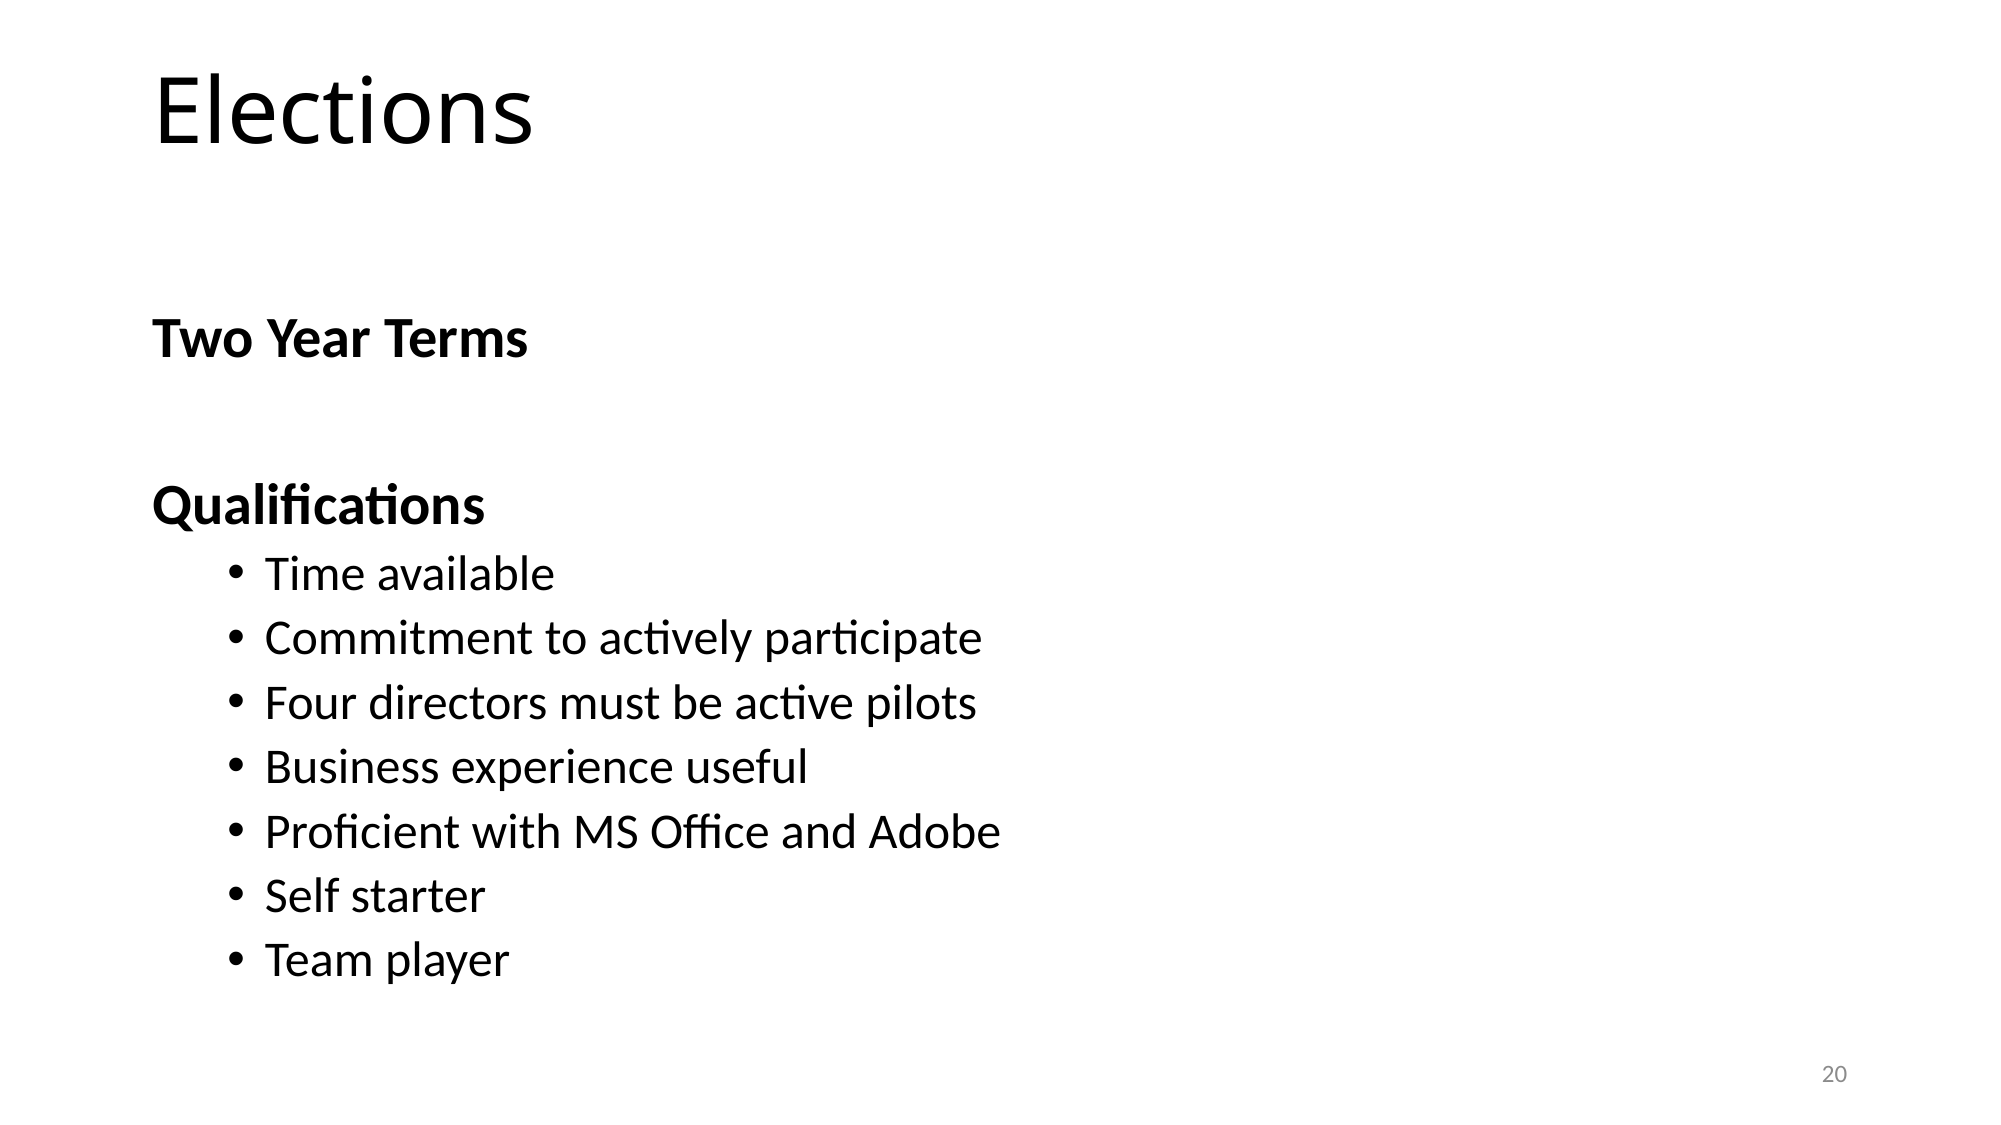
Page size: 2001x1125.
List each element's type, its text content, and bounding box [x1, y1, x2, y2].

slide_number 20 [1412, 1042, 1863, 1103]
list Two Year Terms Qualifications Time available Commitment to actively participate Four directors must be active pilots Business experience useful Proficient with MS Office and Adobe Self starter Team player [137, 299, 1863, 1014]
title Elections [137, 59, 1863, 278]
